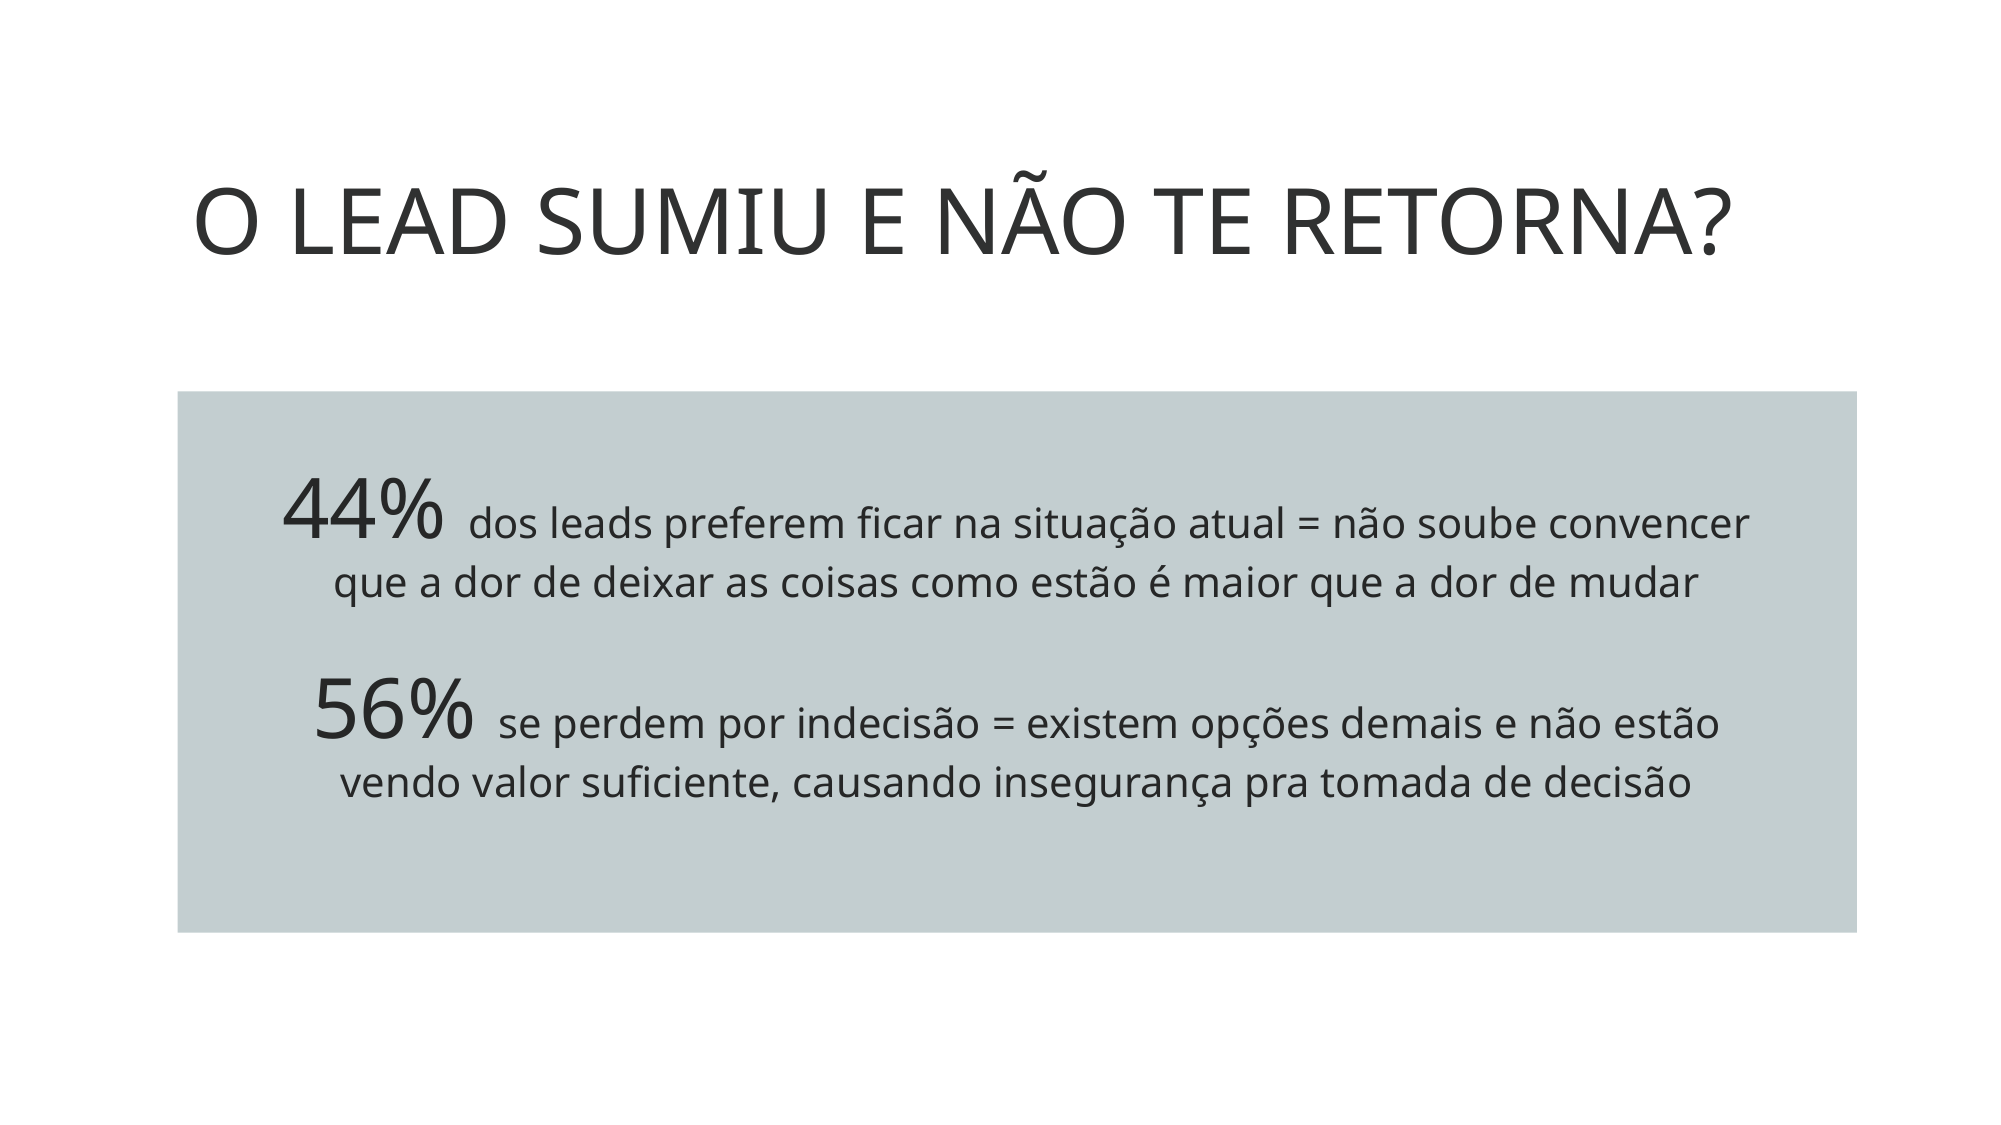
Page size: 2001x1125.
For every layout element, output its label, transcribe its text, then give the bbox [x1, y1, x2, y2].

text_box [177, 390, 1858, 934]
text_box 44% dos leads preferem ficar na situação atual = não soube convencer que a dor de deixar as coisas como estão é maior que a dor de mudar 56% se perdem por indecisão = existem opções demais e não estão vendo valor suficiente, causando insegurança pra tomada de decisão [234, 448, 1800, 814]
text_box O LEAD SUMIU E NÃO TE RETORNA? [176, 155, 1857, 280]
